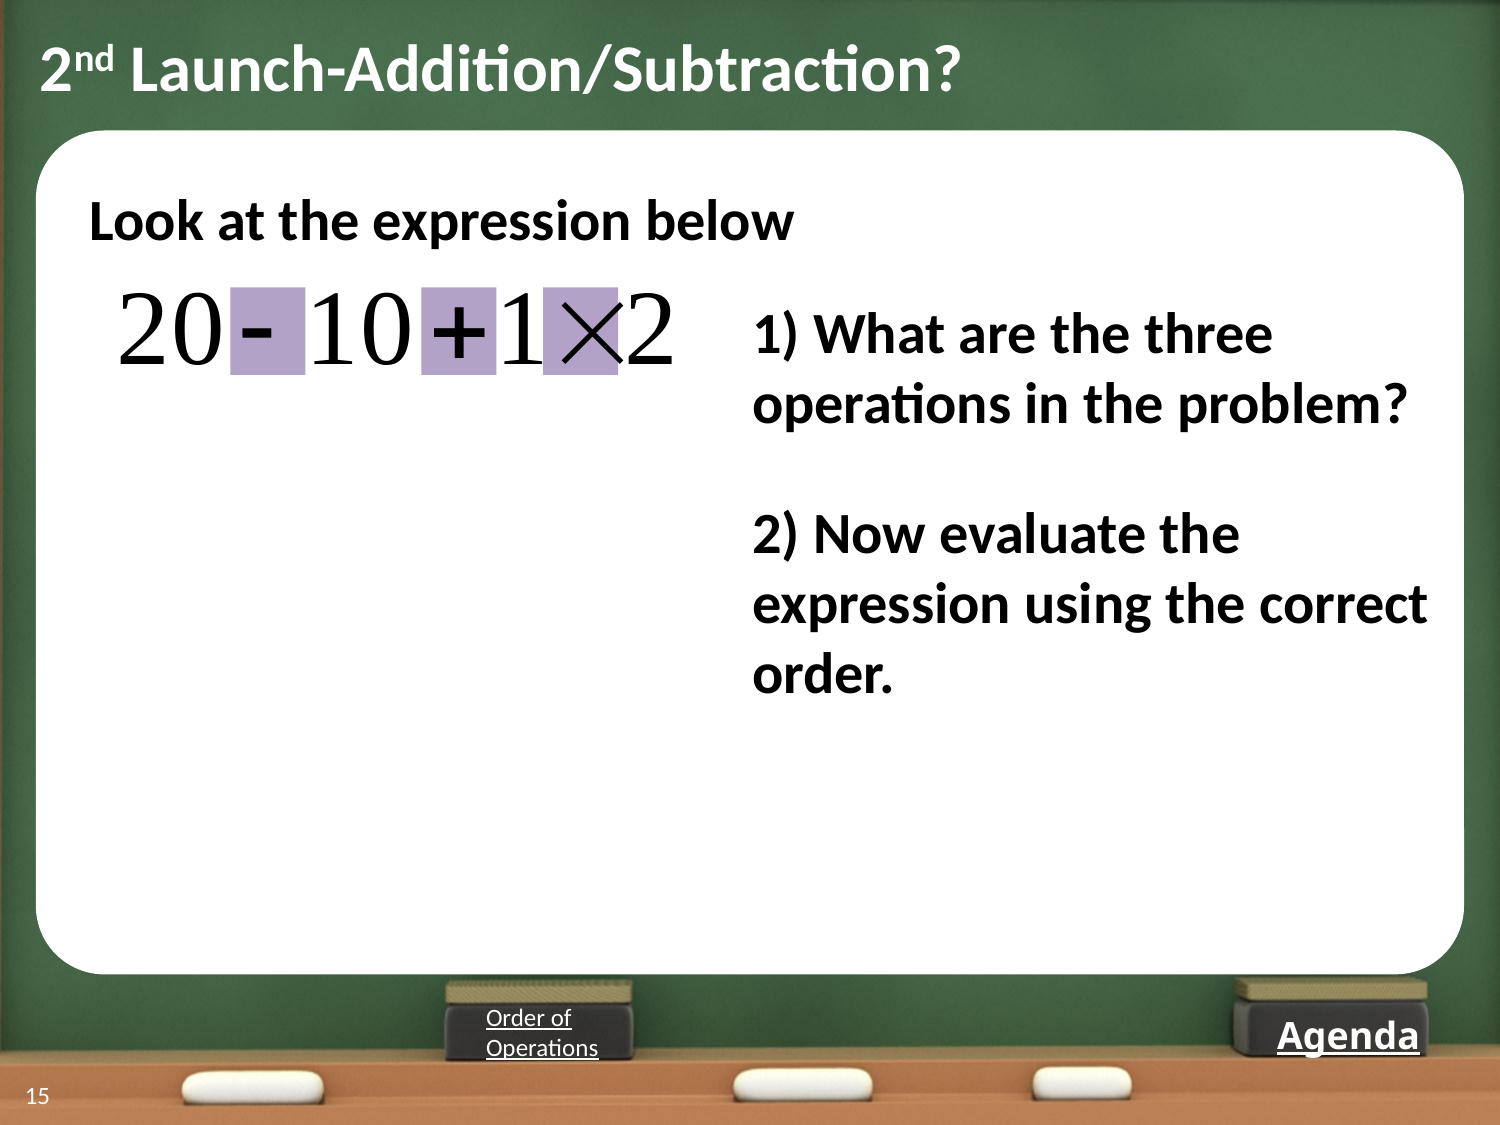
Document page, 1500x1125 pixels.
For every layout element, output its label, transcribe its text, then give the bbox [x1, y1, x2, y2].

text_box [37, 132, 1463, 973]
slide_number 15 [0, 1065, 75, 1125]
text_box 2) Now evaluate the expression using the correct order. [737, 487, 1450, 713]
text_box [99, 266, 698, 392]
text_box Agenda [1262, 999, 1430, 1069]
picture [0, 0, 1500, 1125]
text_box 2nd Launch-Addition/Subtraction? [24, 12, 1375, 118]
text_box 1) What are the three operations in the problem? [737, 287, 1500, 443]
text_box Order of Operations [471, 994, 684, 1069]
text_box Look at the expression below [75, 174, 878, 260]
